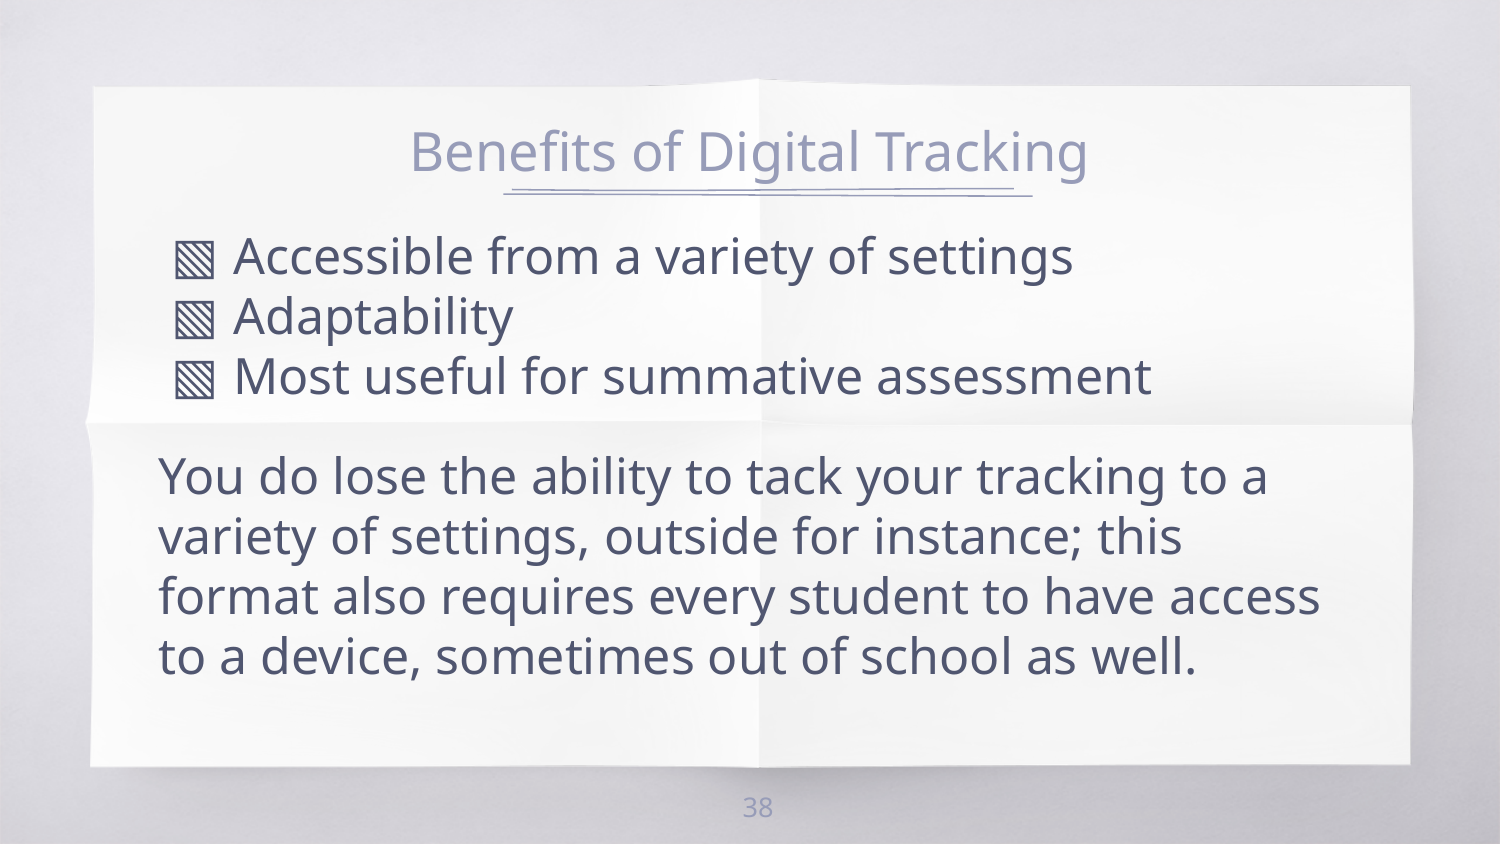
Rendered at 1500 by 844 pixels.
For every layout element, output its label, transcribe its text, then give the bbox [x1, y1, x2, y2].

picture [0, 0, 1500, 844]
slide_number 38 [713, 775, 804, 825]
list Accessible from a variety of settings Adaptability Most useful for summative assessment You do lose the ability to tack your tracking to a variety of settings, outside for instance; this format also requires every student to have access to a device, sometimes out of school as well. [143, 209, 1364, 739]
title Benefits of Digital Tracking [168, 84, 1332, 197]
